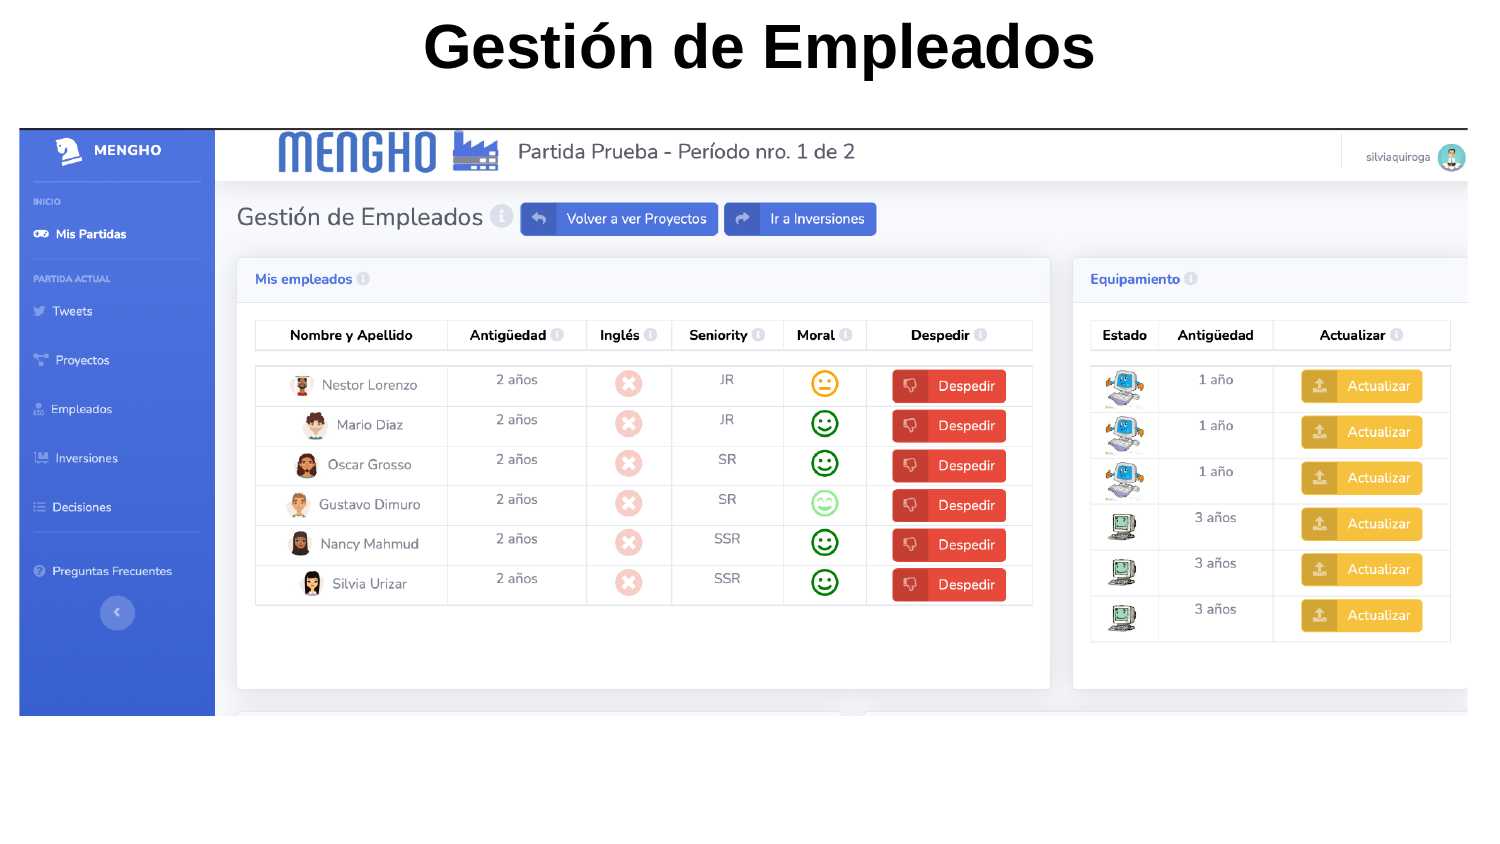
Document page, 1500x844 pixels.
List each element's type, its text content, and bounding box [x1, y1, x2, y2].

picture [19, 128, 1468, 716]
text_box Gestión de Empleados [210, 0, 1310, 88]
